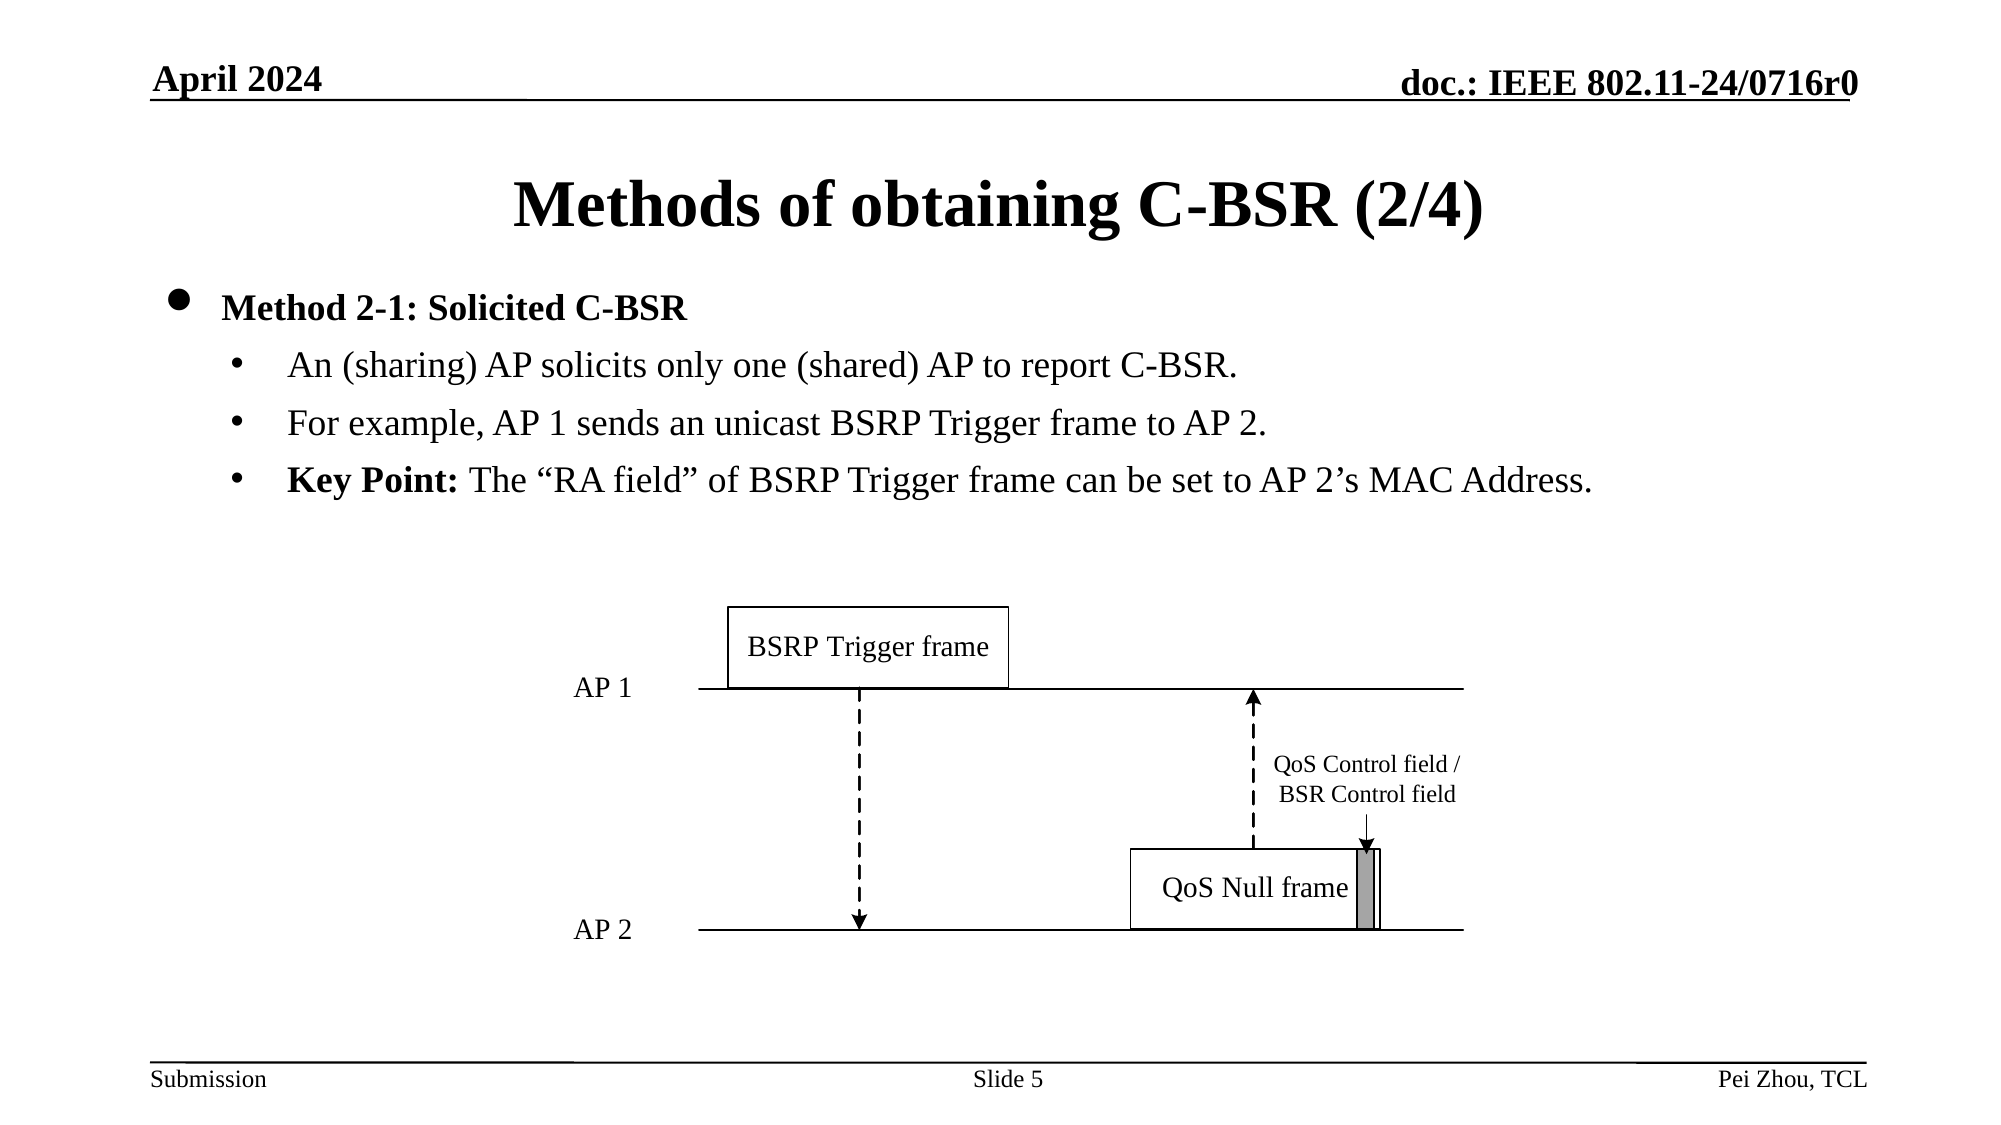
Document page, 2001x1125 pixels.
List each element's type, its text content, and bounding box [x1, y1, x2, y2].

slide_number Slide 5 [950, 1061, 1067, 1123]
footer Pei Zhou, TCL [1171, 1061, 1869, 1093]
text_box Method 2-1: Solicited C-BSR An (sharing) AP solicits only one (shared) AP to report C-BSR. For example, AP 1 sends an unicast BSRP Trigger frame to AP 2. Key Point: The “RA field” of BSRP Trigger frame can be set to AP 2’s MAC Address. [150, 275, 1850, 1050]
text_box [459, 558, 1541, 1051]
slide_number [152, 54, 563, 100]
title Methods of obtaining C-BSR (2/4) [149, 112, 1850, 288]
